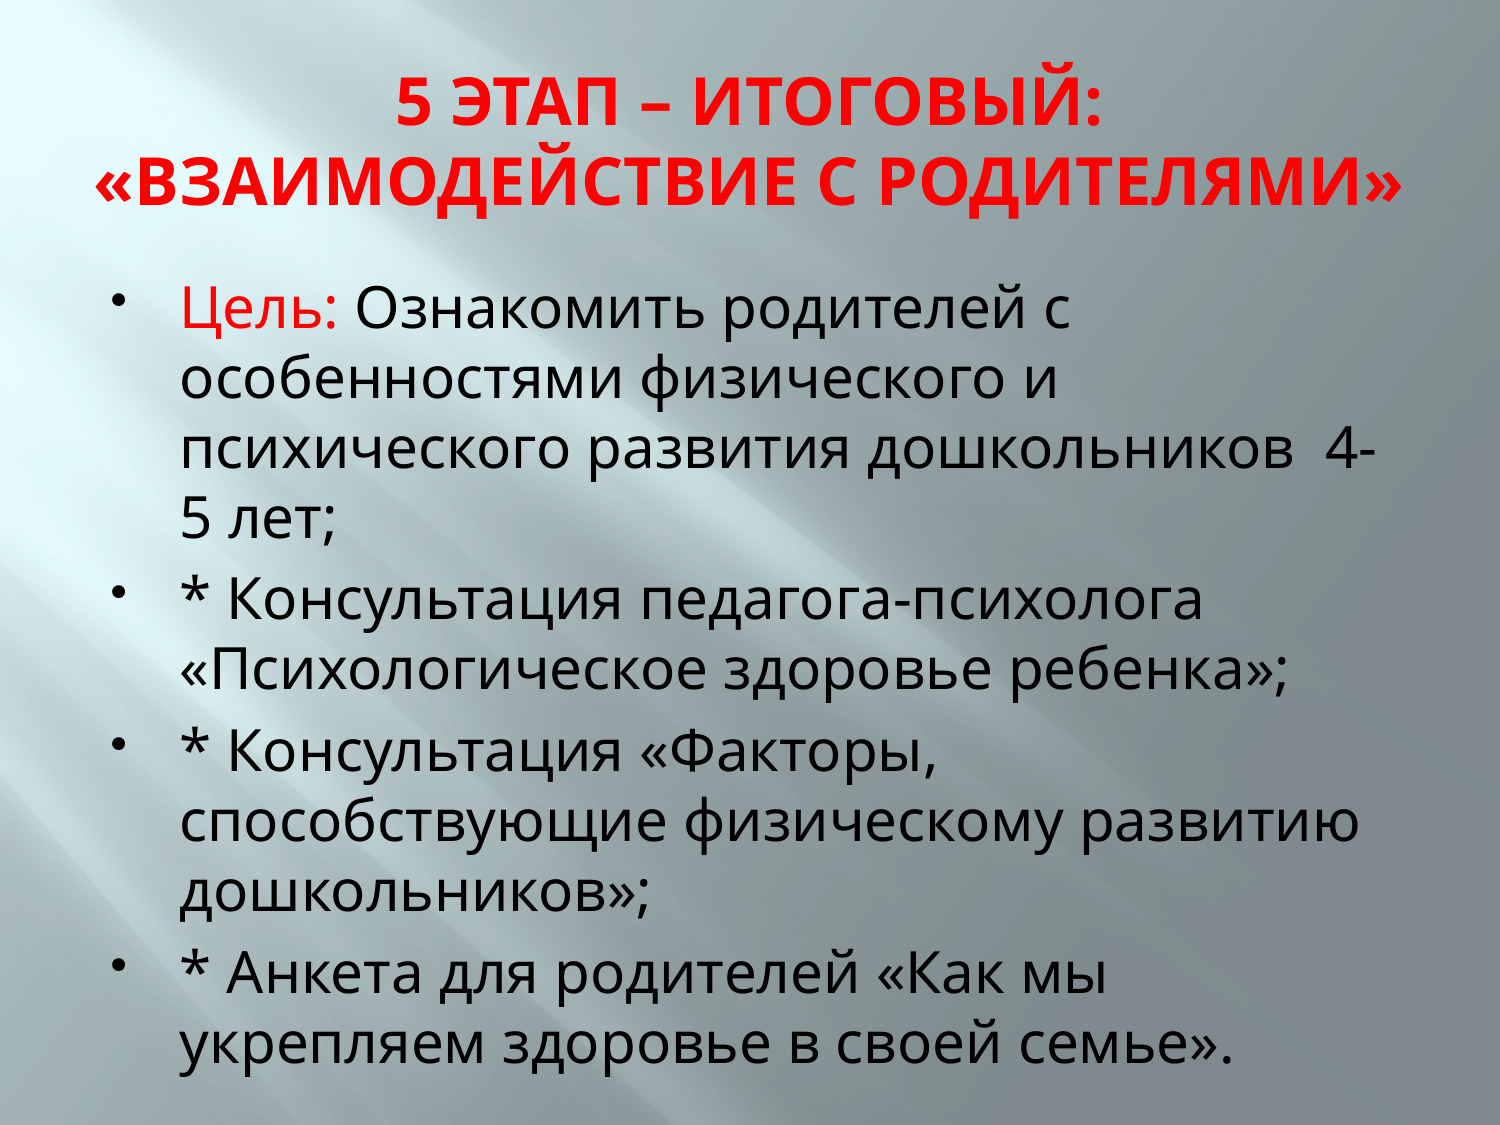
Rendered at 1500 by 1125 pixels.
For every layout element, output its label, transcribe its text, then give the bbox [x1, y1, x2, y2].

title 5 ЭТАП – ИТОГОВЫЙ: «ВЗАИМОДЕЙСТВИЕ С РОДИТЕЛЯМИ» [75, 45, 1425, 233]
list Цель: Ознакомить родителей с особенностями физического и психического развития дошкольников 4-5 лет; * Консультация педагога-психолога «Психологическое здоровье ребенка»; * Консультация «Факторы, способствующие физическому развитию дошкольников»; * Анкета для родителей «Как мы укрепляем здоровье в своей семье». [75, 262, 1425, 1035]
